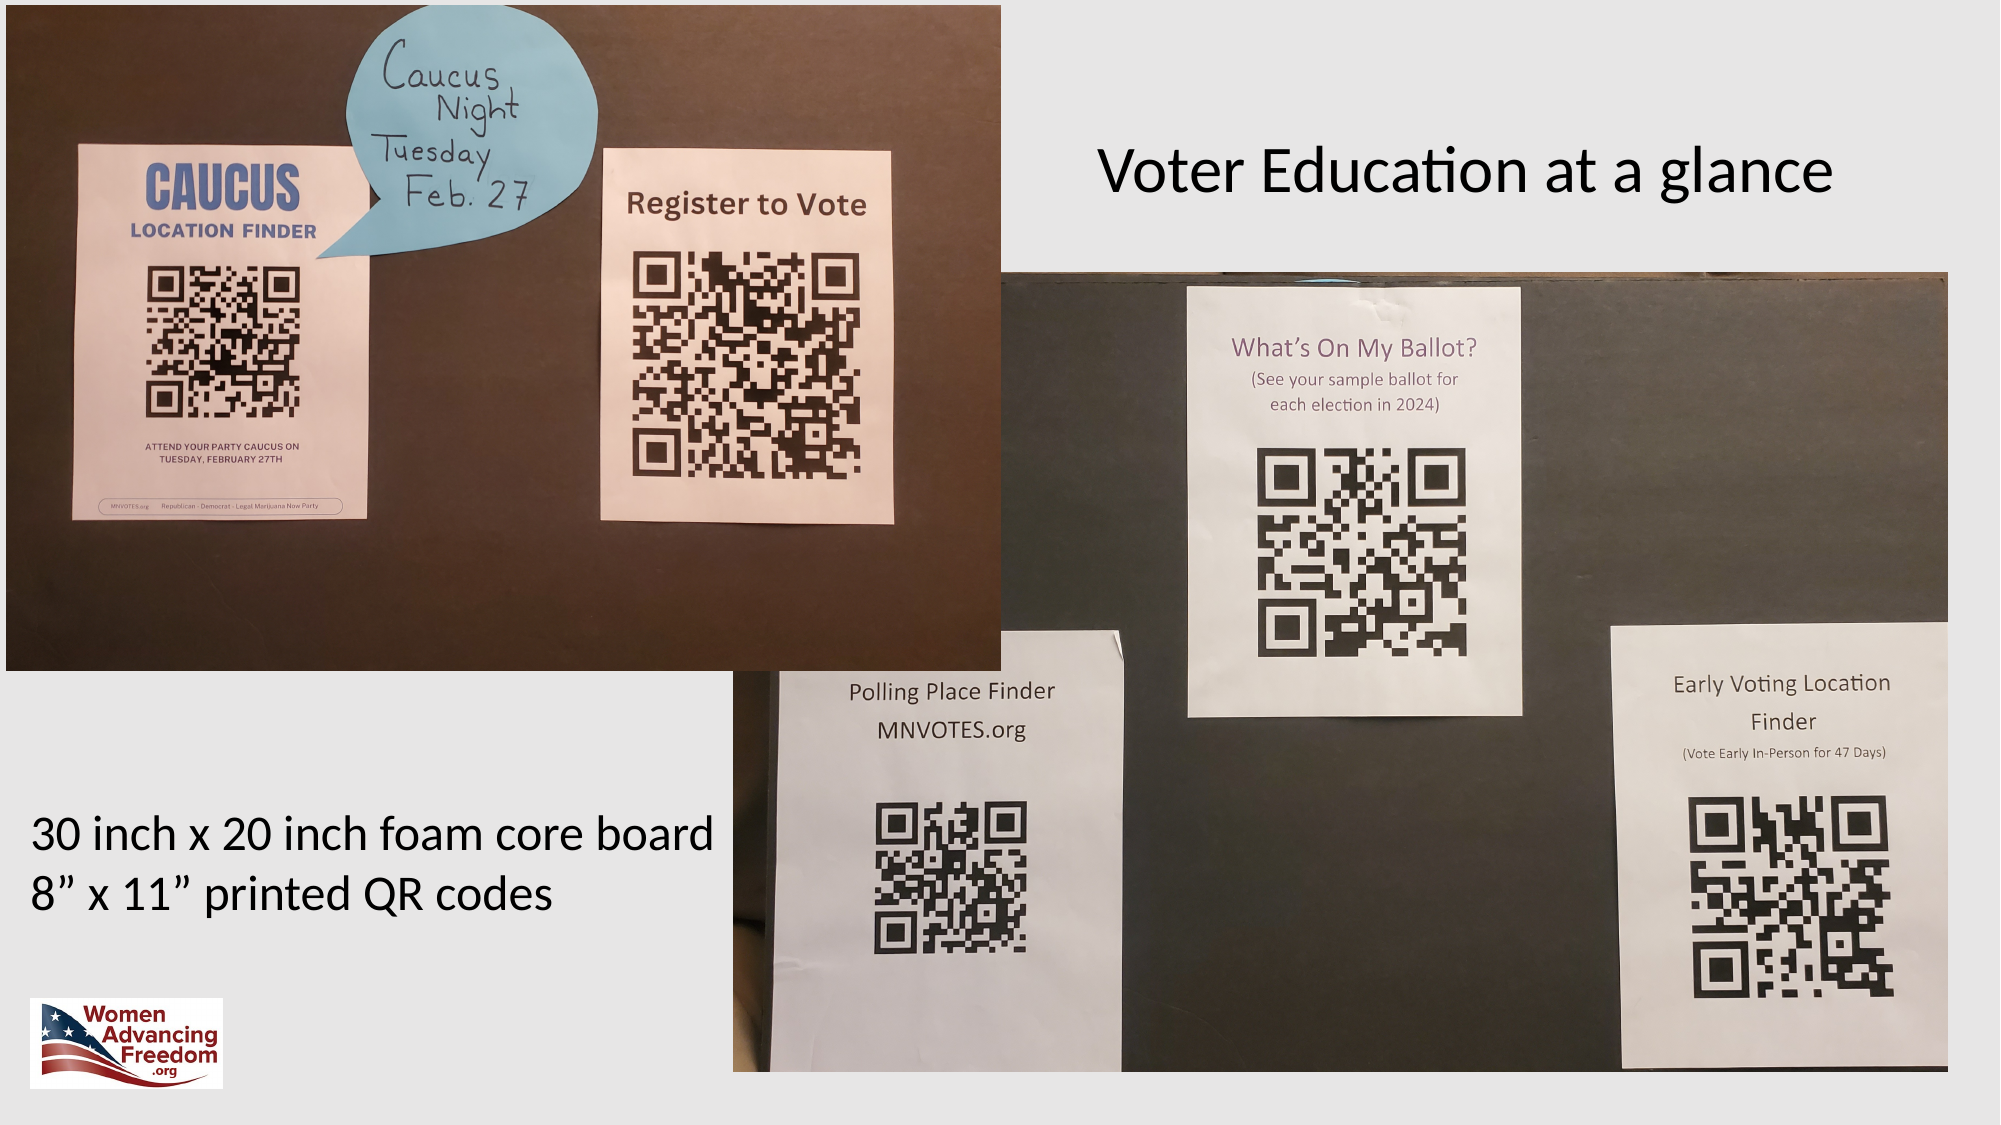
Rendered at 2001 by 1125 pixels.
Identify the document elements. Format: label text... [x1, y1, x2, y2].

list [6, 5, 1001, 671]
picture [30, 998, 223, 1089]
text_box Voter Education at a glance [1082, 118, 1865, 214]
text_box 30 inch x 20 inch foam core board 8” x 11” printed QR codes [15, 793, 731, 928]
picture [733, 272, 1948, 1072]
